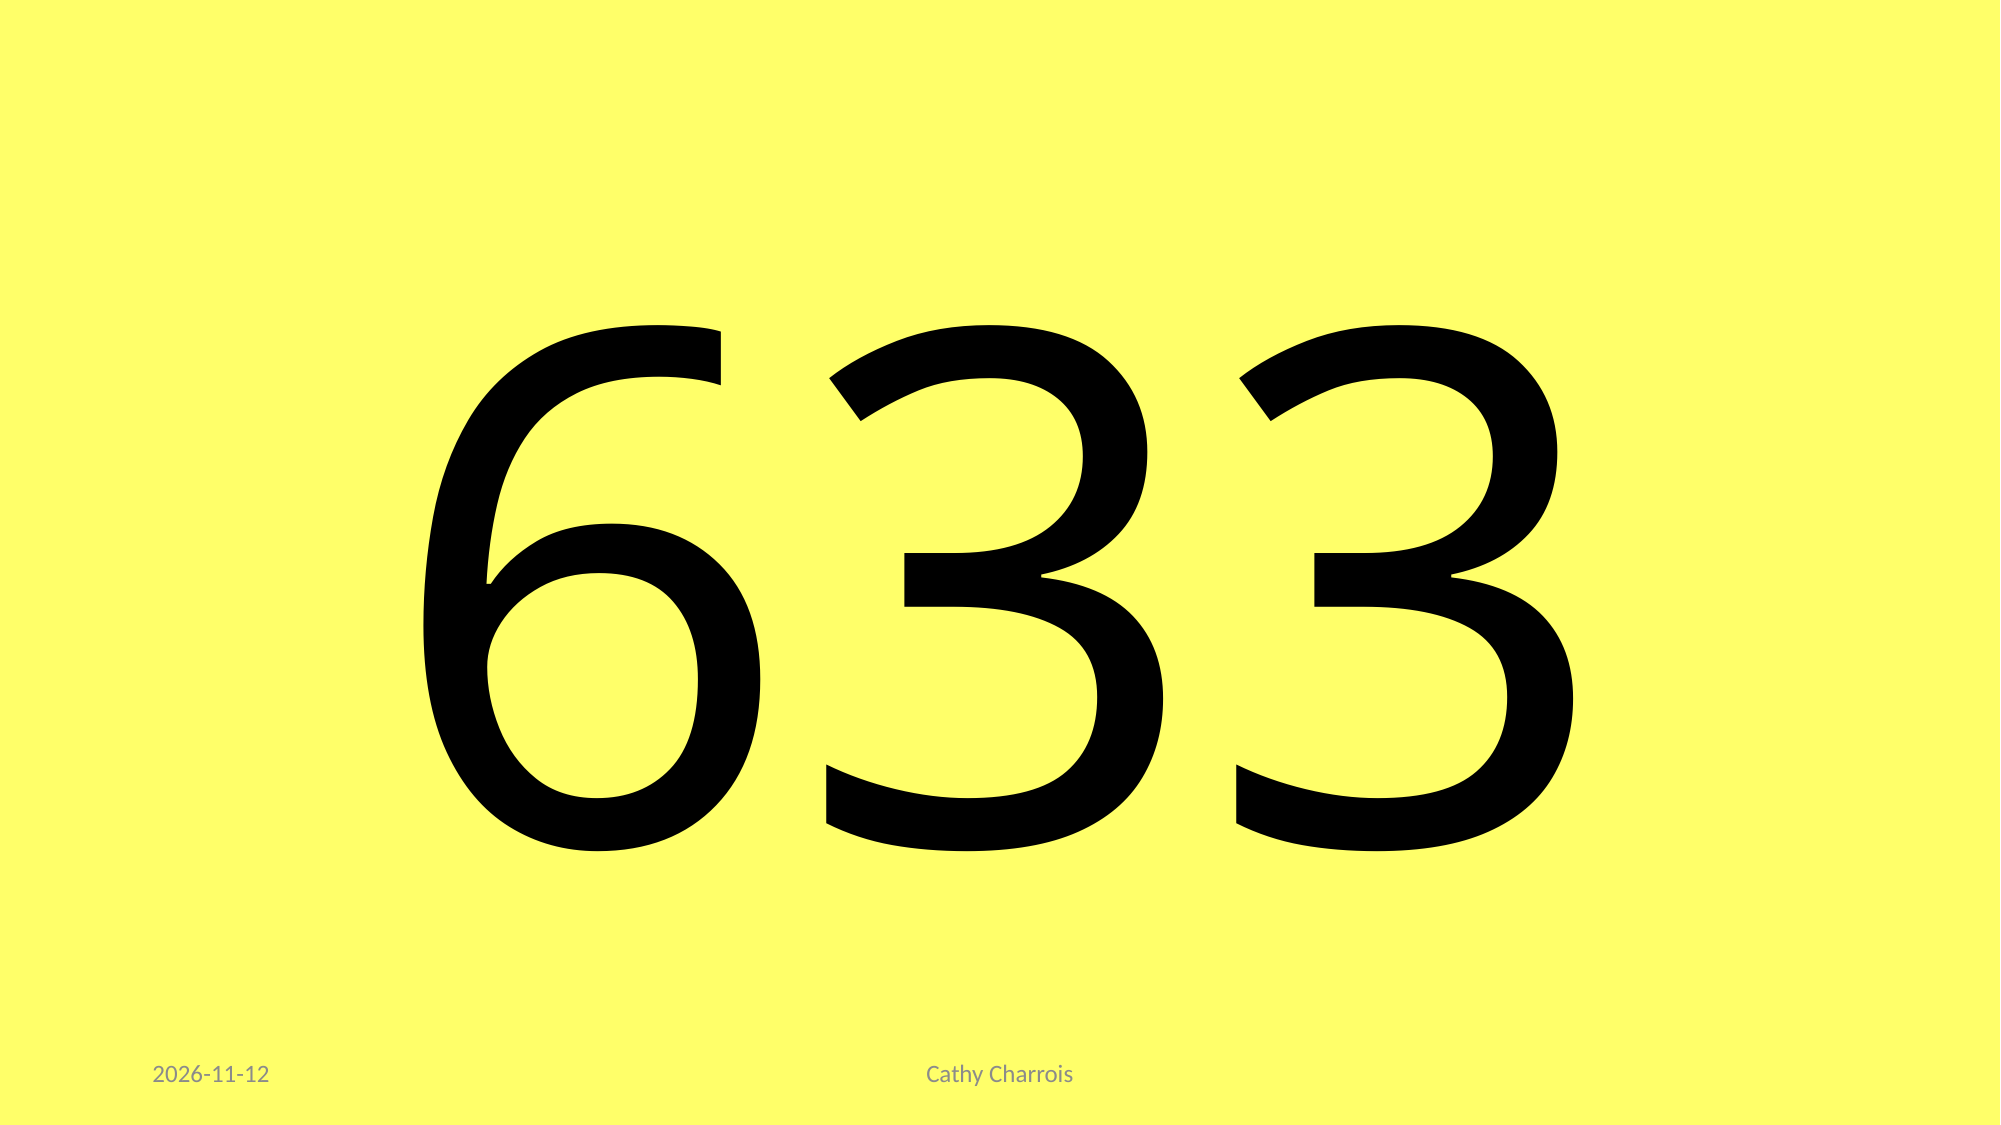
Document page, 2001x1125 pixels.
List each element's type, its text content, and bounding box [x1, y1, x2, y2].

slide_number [137, 1042, 588, 1103]
text_box 633 [146, 120, 1854, 996]
footer Cathy Charrois [662, 1042, 1338, 1103]
